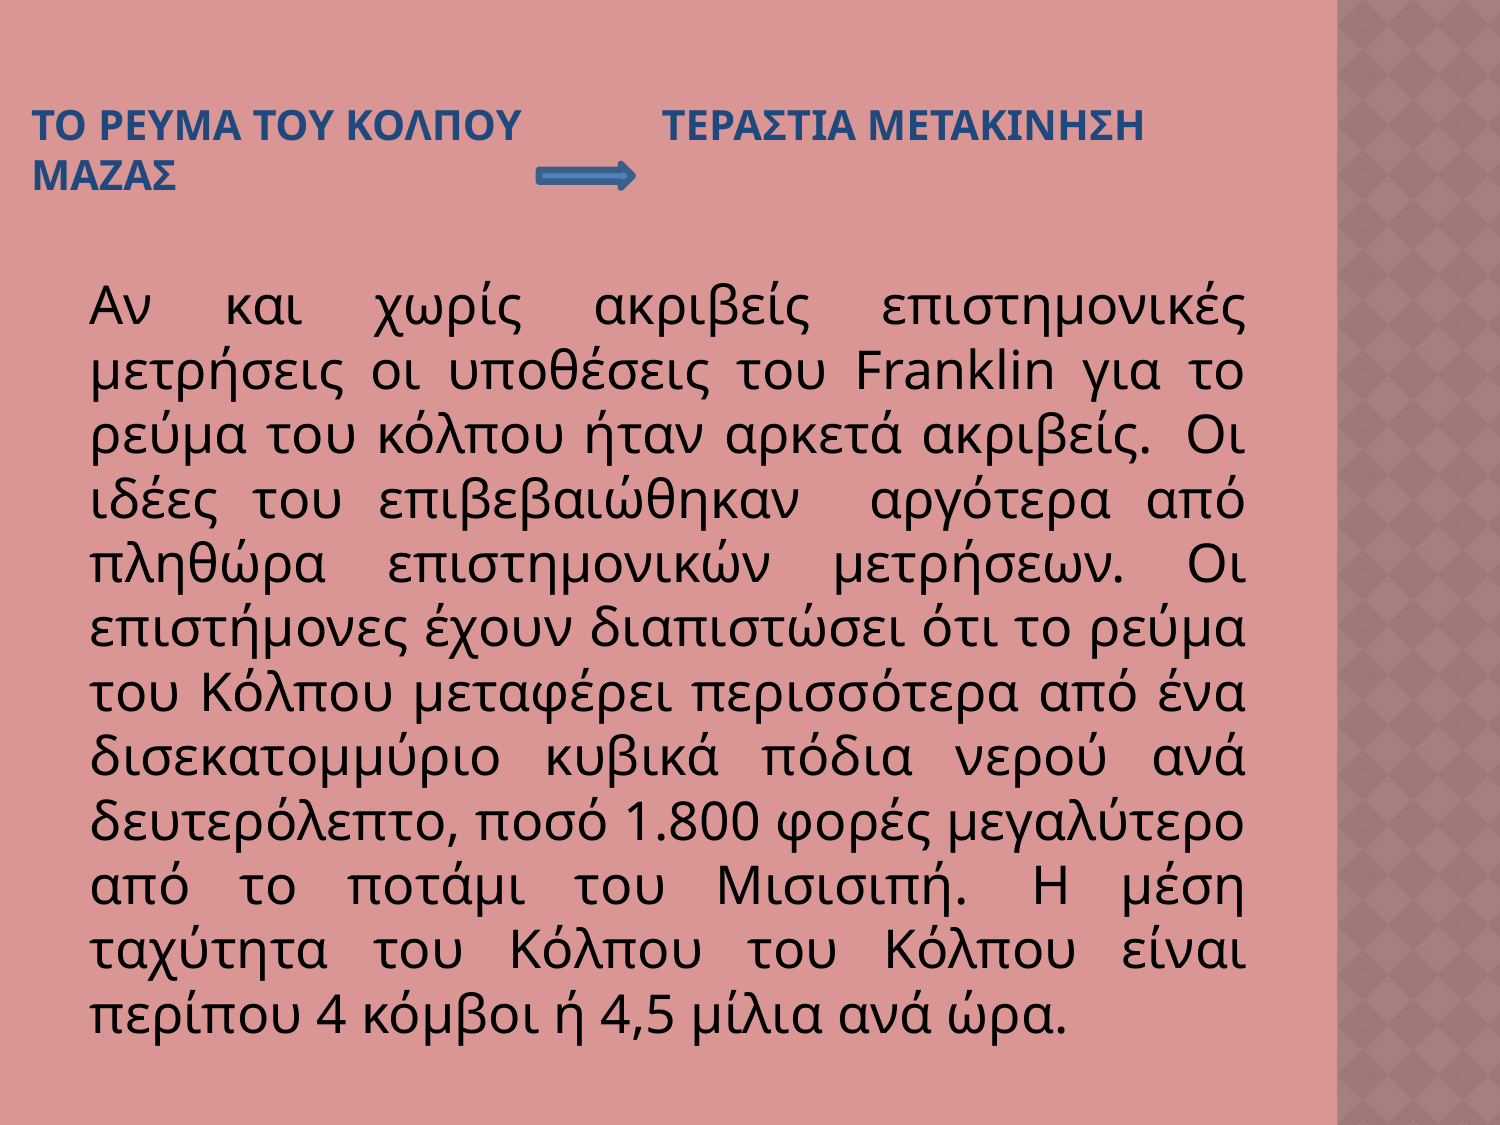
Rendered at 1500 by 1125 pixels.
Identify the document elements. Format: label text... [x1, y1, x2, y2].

text_box [535, 160, 637, 191]
list Αν και χωρίς ακριβείς επιστημονικές μετρήσεις οι υποθέσεις του Franklin για το ρεύμα του κόλπου ήταν αρκετά ακριβείς. Οι ιδέες του επιβεβαιώθηκαν αργότερα από πληθώρα επιστημονικών μετρήσεων. Οι επιστήμονες έχουν διαπιστώσει ότι το ρεύμα του Κόλπου μεταφέρει περισσότερα από ένα δισεκατομμύριο κυβικά πόδια νερού ανά δευτερόλεπτο, ποσό 1.800 φορές μεγαλύτερο από το ποτάμι του Μισισιπή. Η μέση ταχύτητα του Κόλπου του Κόλπου είναι περίπου 4 κόμβοι ή 4,5 μίλια ανά ώρα. [75, 264, 1263, 1059]
title ΤΟ ΡΕΥΜΑ ΤΟΥ ΚΟΛΠΟΥ τεραστια μετακινηση μαζασ [23, 52, 1289, 200]
